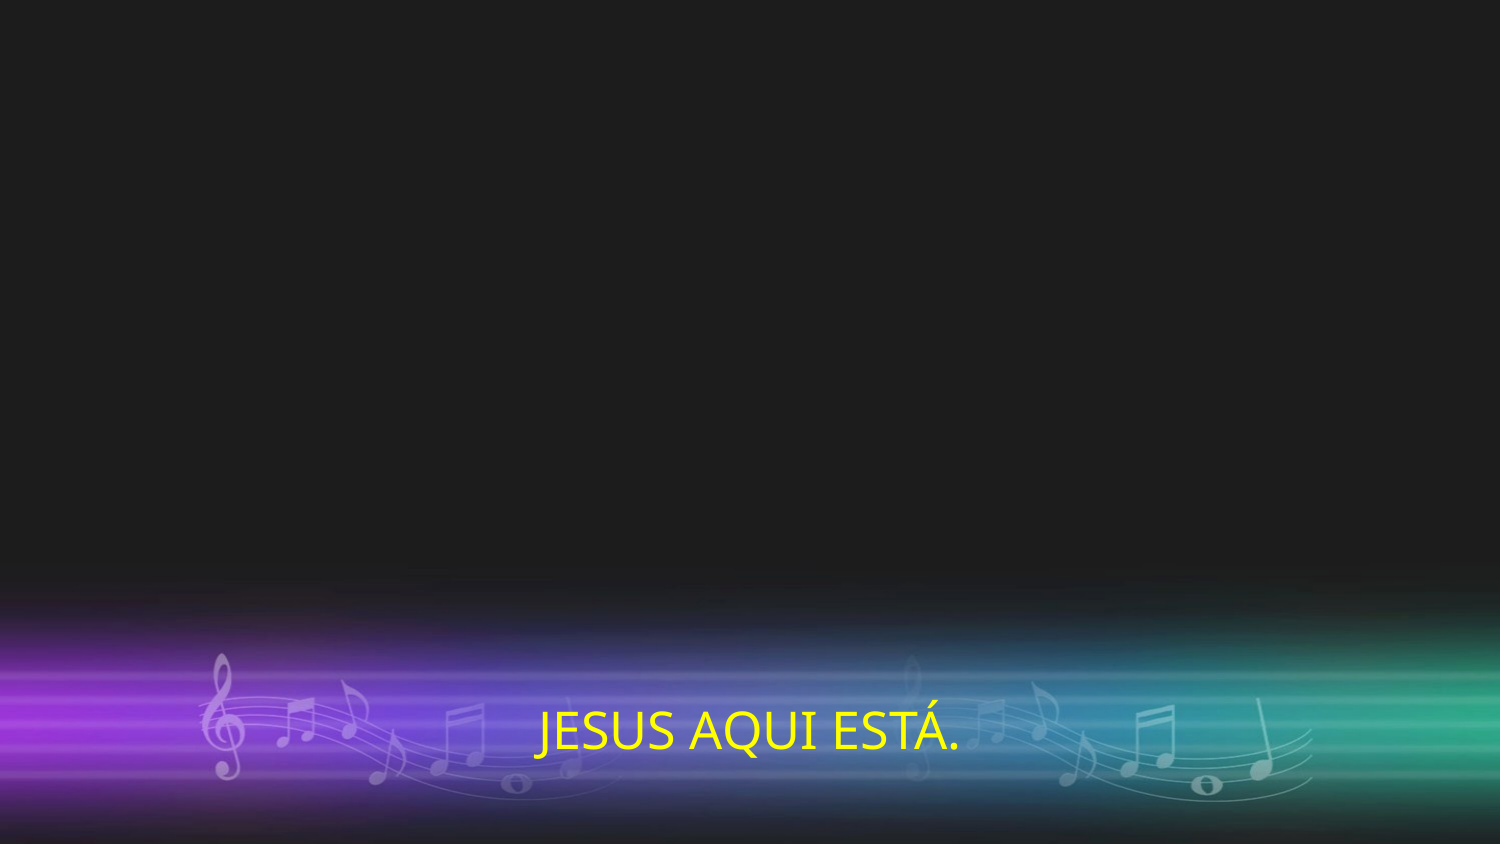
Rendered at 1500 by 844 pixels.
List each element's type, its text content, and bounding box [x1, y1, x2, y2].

text_box JESUS AQUI ESTÁ. [295, 690, 1205, 768]
picture [0, 0, 1500, 844]
